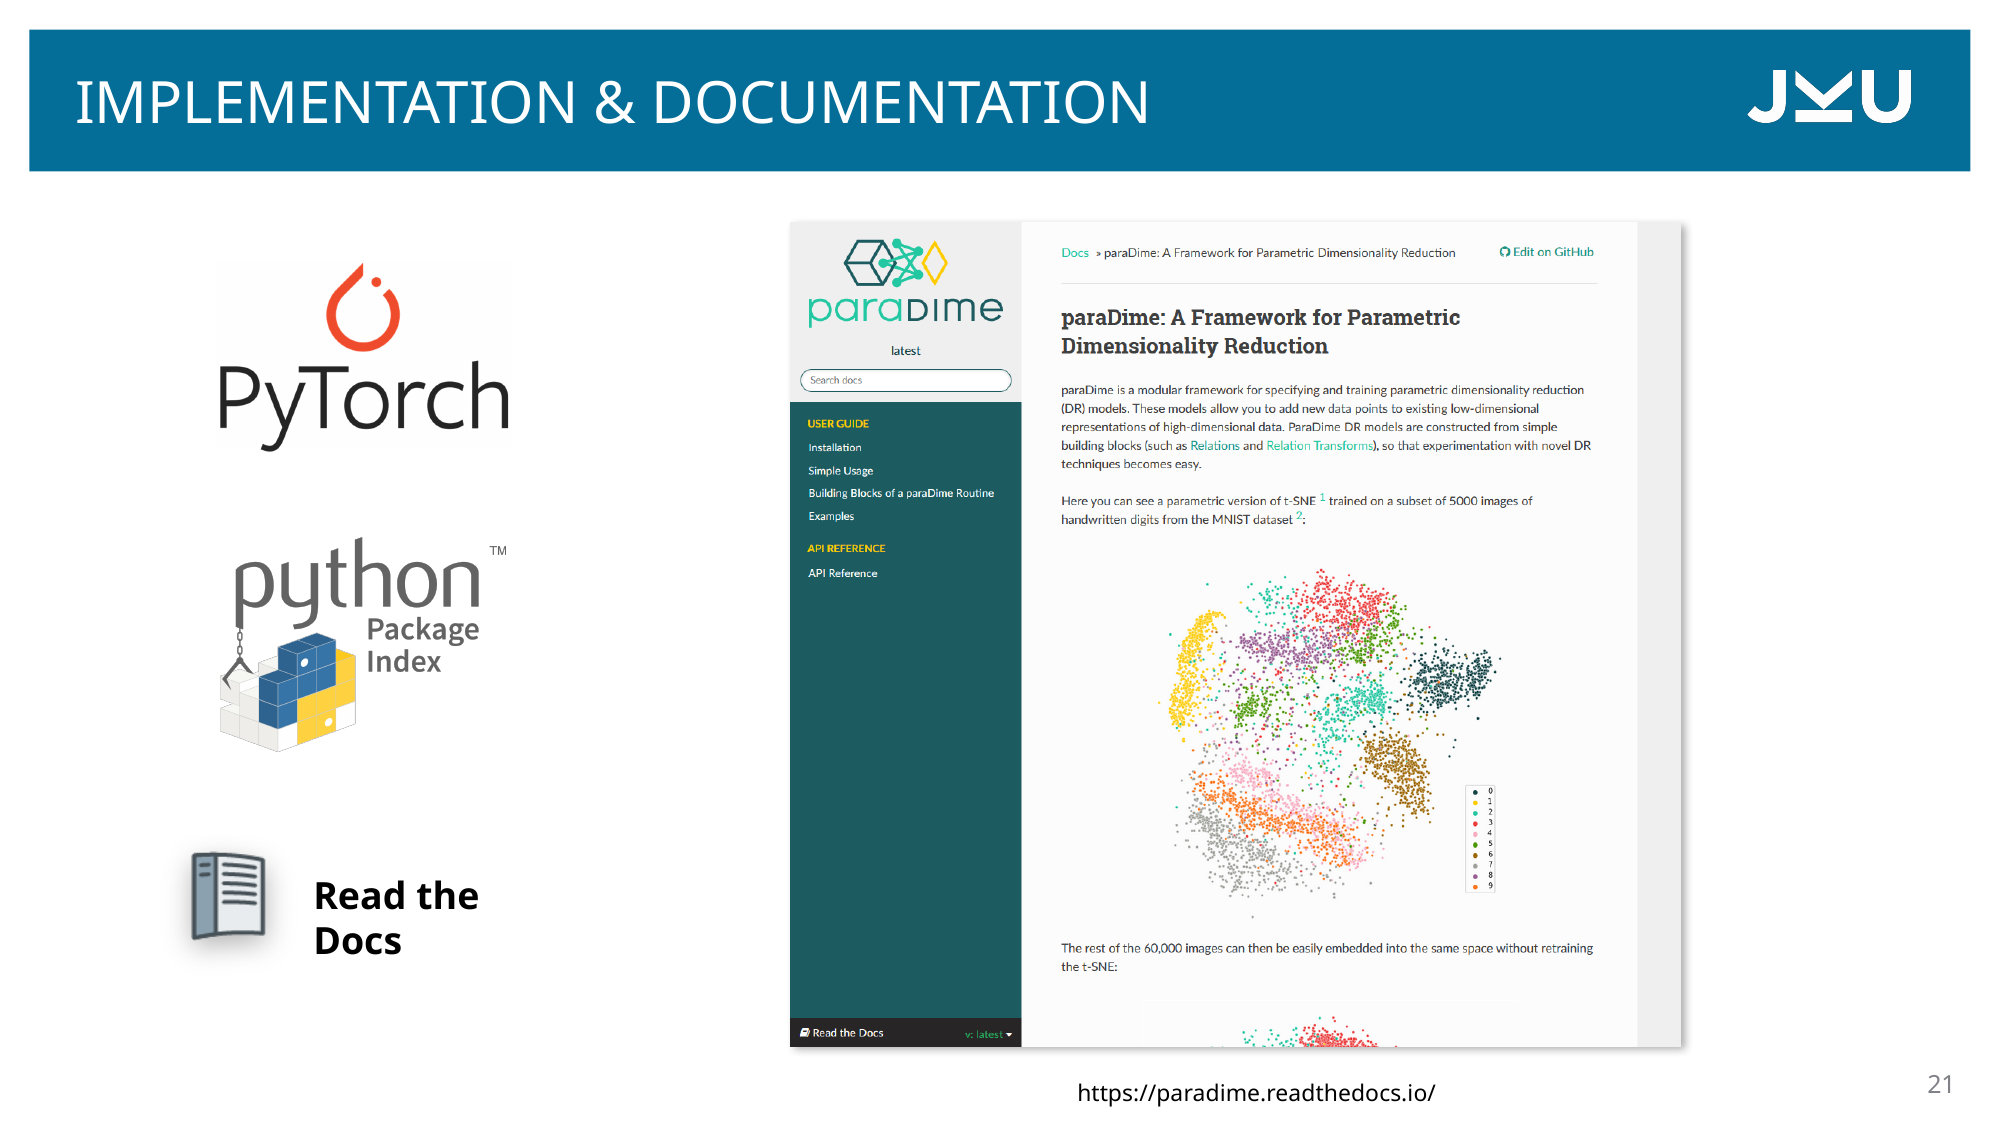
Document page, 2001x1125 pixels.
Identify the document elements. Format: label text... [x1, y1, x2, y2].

picture [1862, 71, 1911, 123]
text_box 21 [1894, 1060, 1971, 1106]
picture [790, 222, 1681, 1047]
picture [1749, 71, 1785, 122]
text_box [28, 28, 1971, 172]
picture [220, 537, 506, 752]
text_box IMPLEMENTATION & DOCUMENTATION [60, 41, 1785, 160]
picture [1796, 72, 1852, 122]
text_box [153, 835, 574, 1005]
text_box https://paradime.readthedocs.io/ [709, 1057, 1805, 1114]
picture [215, 260, 512, 454]
